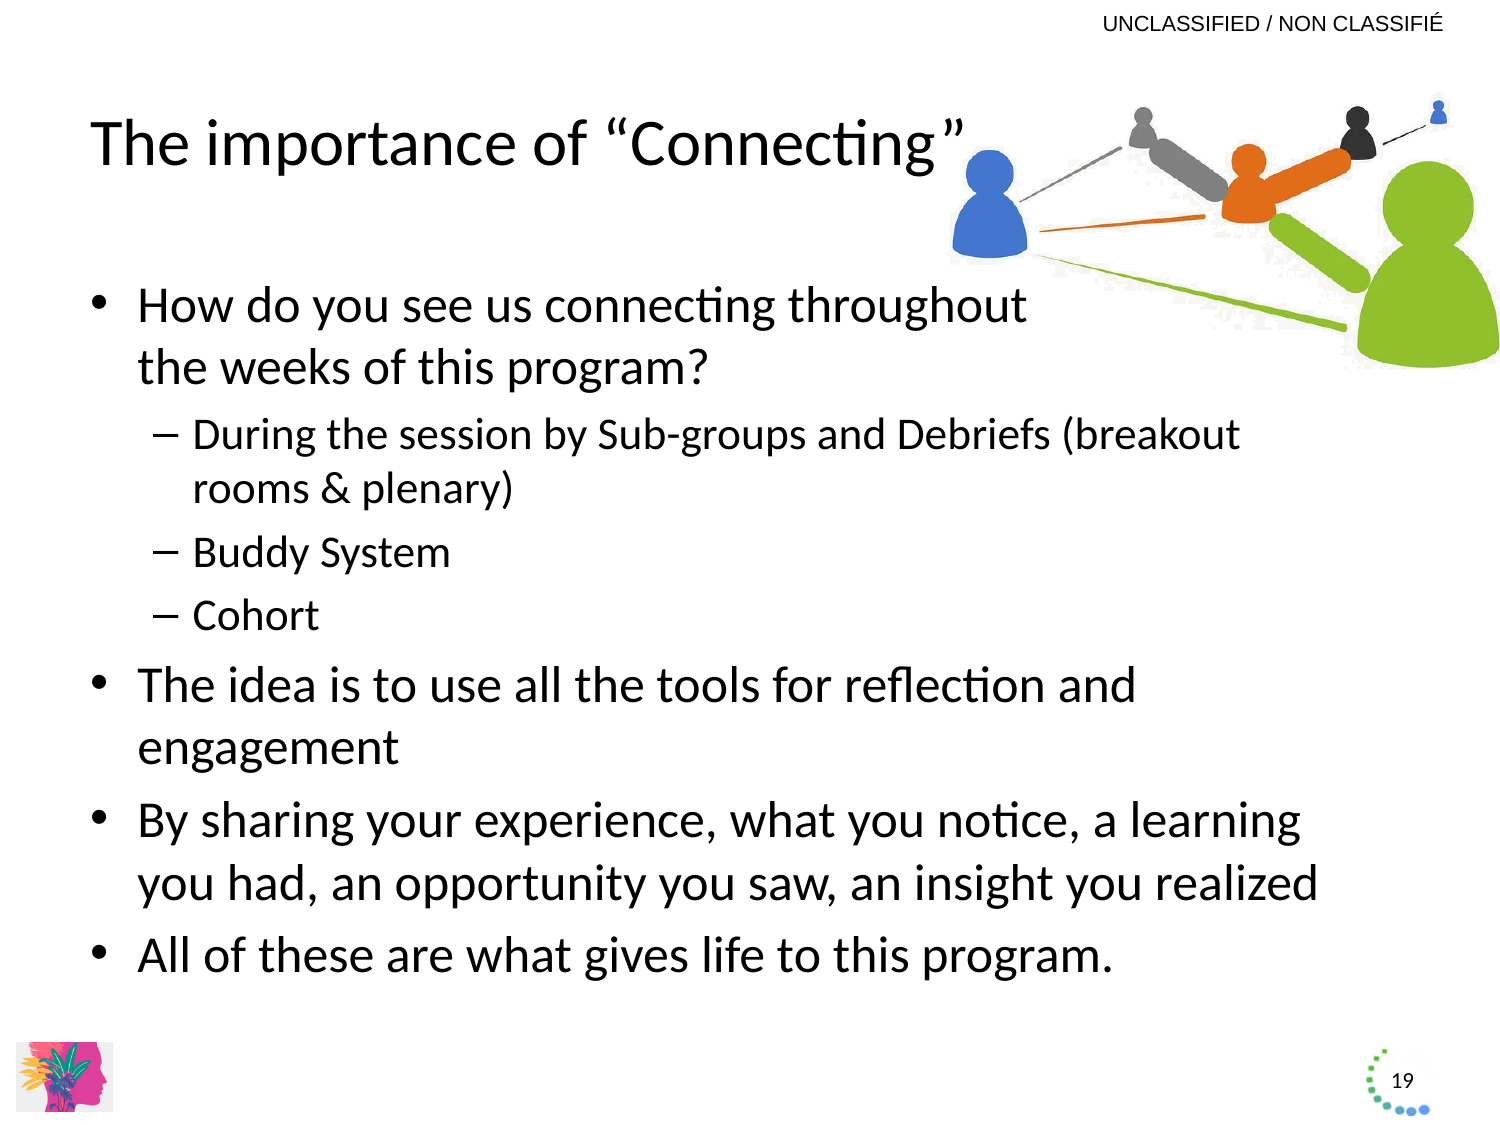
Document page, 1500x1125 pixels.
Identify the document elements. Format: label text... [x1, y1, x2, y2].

list How do you see us connecting throughout the weeks of this program? During the session by Sub-groups and Debriefs (breakout rooms & plenary) Buddy System Cohort The idea is to use all the tools for reflection and engagement By sharing your experience, what you notice, a learning you had, an opportunity you saw, an insight you realized All of these are what gives life to this program. [75, 262, 1341, 1059]
title The importance of “Connecting” [75, 45, 1425, 233]
picture [945, 91, 1500, 374]
picture [1363, 1047, 1435, 1117]
picture [16, 1042, 113, 1112]
